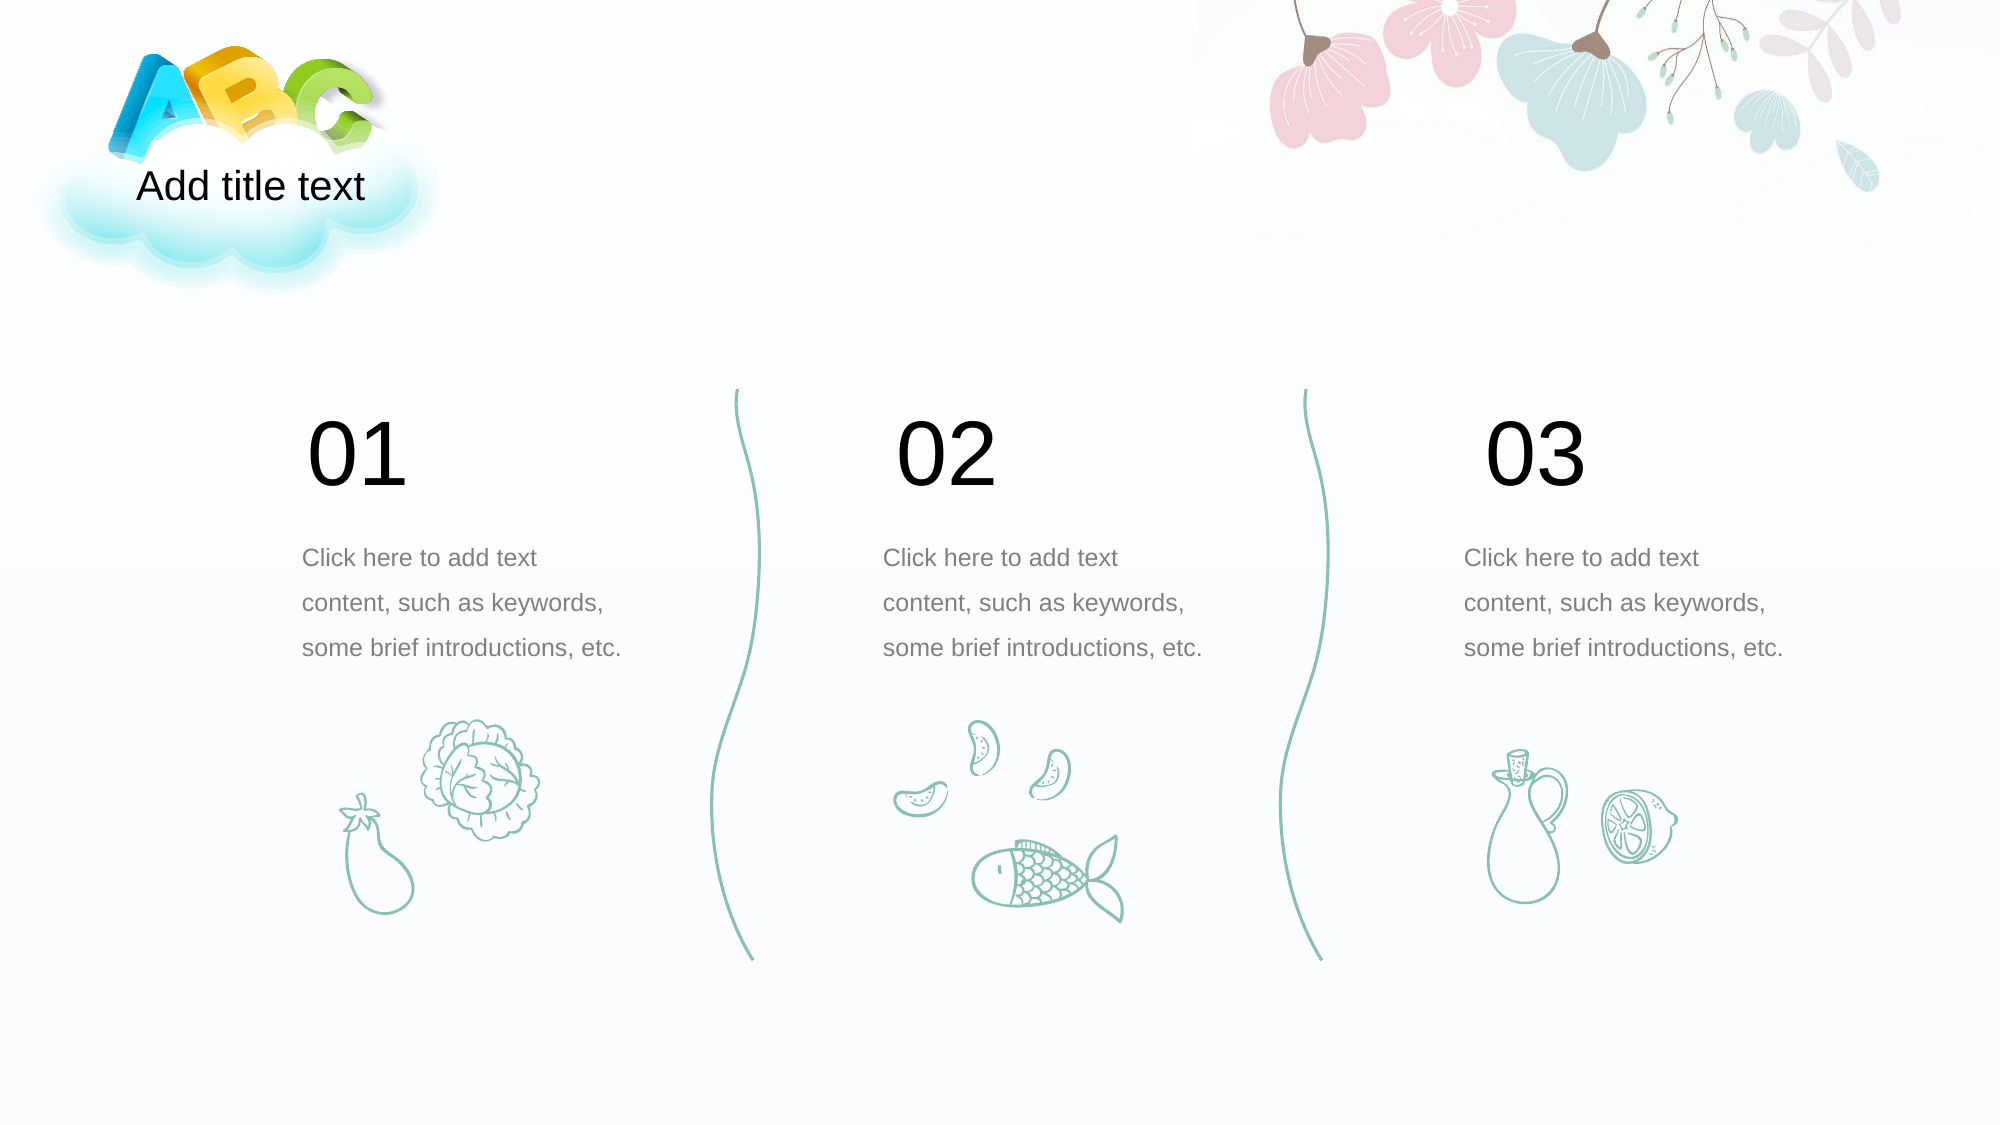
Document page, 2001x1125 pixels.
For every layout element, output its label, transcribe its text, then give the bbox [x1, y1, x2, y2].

picture [39, 46, 439, 294]
text_box Click here to add text content, such as keywords, some brief introductions, etc. [301, 526, 629, 662]
text_box Click here to add text content, such as keywords, some brief introductions, etc. [1463, 526, 1791, 662]
text_box Click here to add text content, such as keywords, some brief introductions, etc. [882, 526, 1210, 662]
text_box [336, 719, 541, 920]
text_box [711, 388, 760, 961]
text_box 02 [876, 406, 1026, 505]
text_box [1280, 388, 1329, 961]
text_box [918, 710, 1129, 924]
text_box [1482, 749, 1680, 905]
picture [1192, 0, 2000, 246]
text_box 03 [1465, 406, 1615, 505]
text_box 01 [287, 406, 437, 505]
